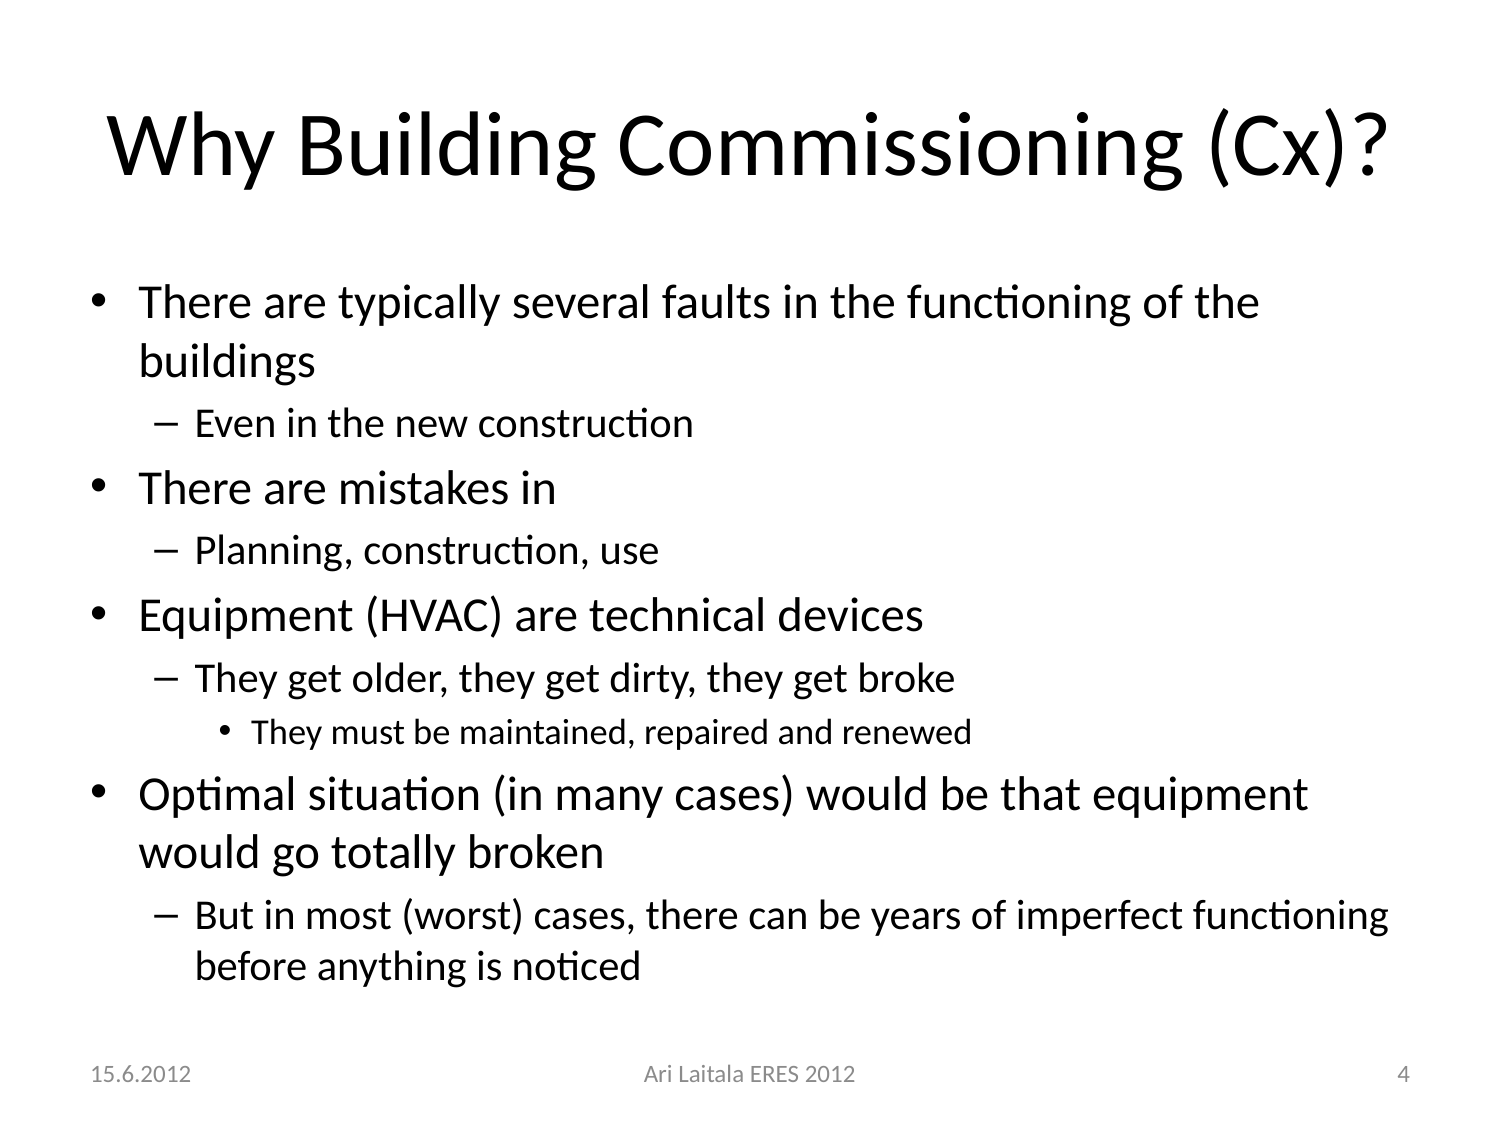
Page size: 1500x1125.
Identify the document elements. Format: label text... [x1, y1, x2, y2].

title Why Building Commissioning (Cx)? [75, 45, 1425, 233]
footer Ari Laitala ERES 2012 [512, 1042, 988, 1103]
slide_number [75, 1042, 425, 1103]
slide_number 4 [1074, 1042, 1425, 1103]
list There are typically several faults in the functioning of the buildings Even in the new construction There are mistakes in Planning, construction, use Equipment (HVAC) are technical devices They get older, they get dirty, they get broke They must be maintained, repaired and renewed Optimal situation (in many cases) would be that equipment would go totally broken But in most (worst) cases, there can be years of imperfect functioning before anything is noticed [75, 262, 1425, 1005]
